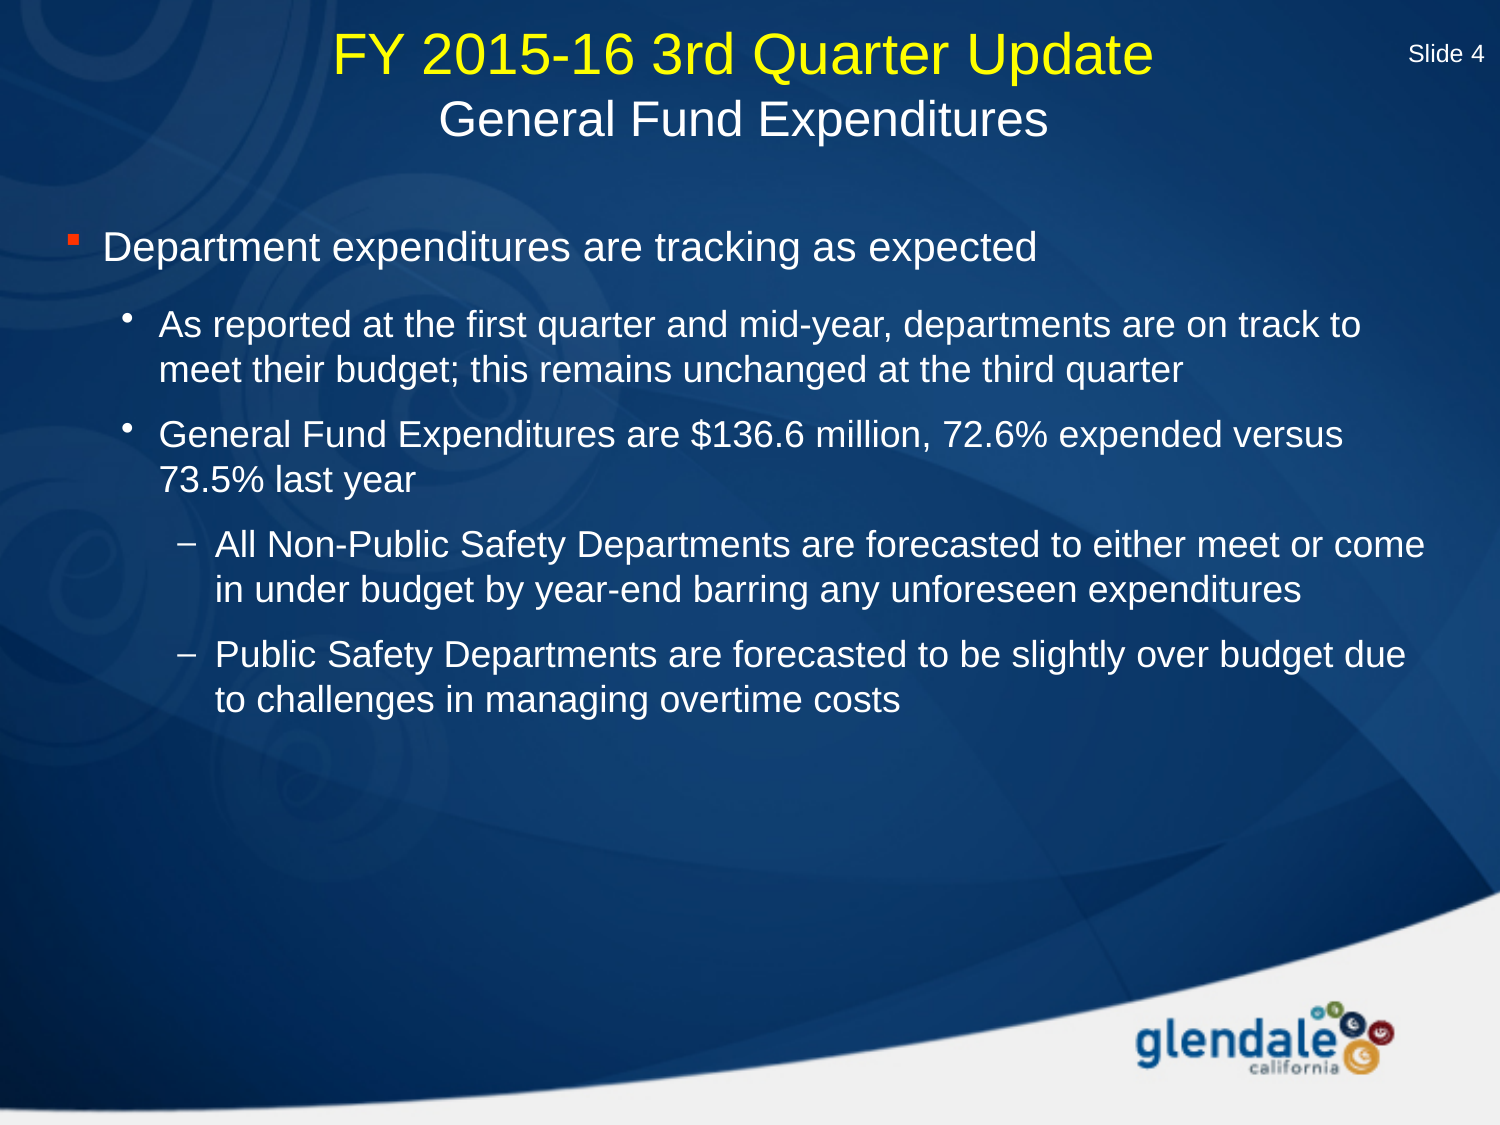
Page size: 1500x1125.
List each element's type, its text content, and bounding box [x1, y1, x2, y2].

picture [0, 0, 1500, 1125]
slide_number Slide 4 [1149, 0, 1500, 75]
title FY 2015-16 3rd Quarter Update General Fund Expenditures [43, 24, 1444, 188]
text_box Department expenditures are tracking as expected As reported at the first quarter and mid-year, departments are on track to meet their budget; this remains unchanged at the third quarter General Fund Expenditures are $136.6 million, 72.6% expended versus 73.5% last year All Non-Public Safety Departments are forecasted to either meet or come in under budget by year-end barring any unforeseen expenditures Public Safety Departments are forecasted to be slightly over budget due to challenges in managing overtime costs [49, 212, 1463, 900]
